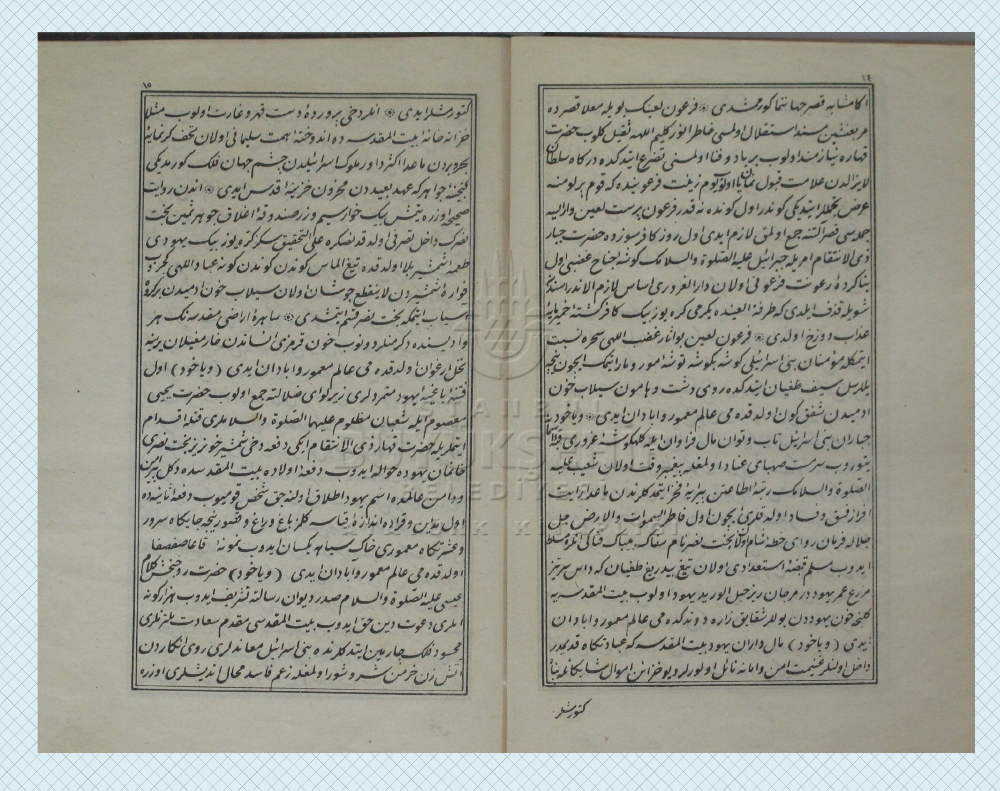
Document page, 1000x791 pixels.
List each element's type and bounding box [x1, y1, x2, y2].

text_box [37, 32, 975, 753]
